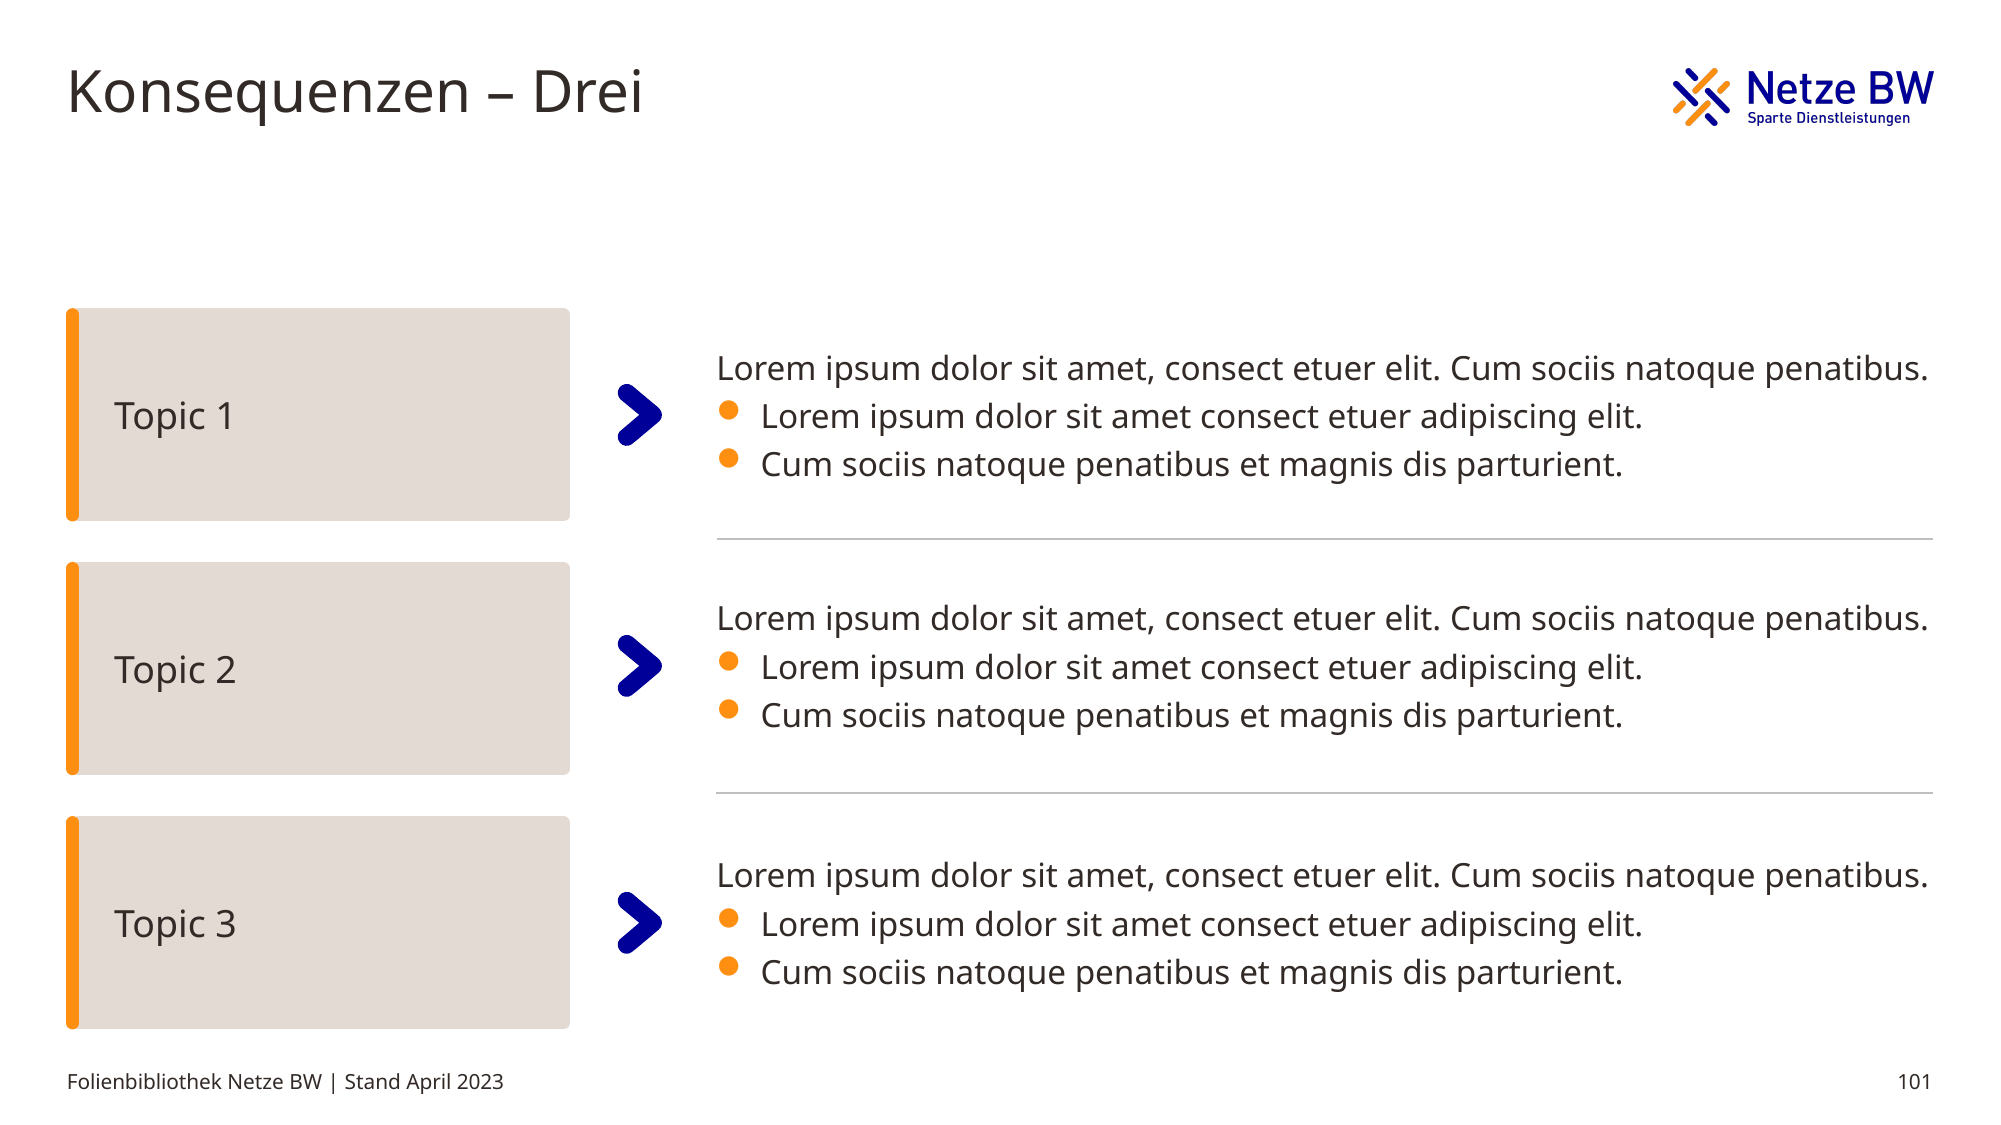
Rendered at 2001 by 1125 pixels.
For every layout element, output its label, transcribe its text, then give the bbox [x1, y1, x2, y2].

text_box Lorem ipsum dolor sit amet, consect etuer elit. Cum sociis natoque penatibus. Lorem ipsum dolor sit amet consect etuer adipiscing elit. Cum sociis natoque penatibus et magnis dis parturient. [716, 314, 1933, 516]
picture [1673, 68, 1934, 126]
slide_number 101 [1886, 1073, 1933, 1097]
text_box [617, 891, 662, 954]
text_box [617, 635, 662, 697]
text_box Lorem ipsum dolor sit amet, consect etuer elit. Cum sociis natoque penatibus. Lorem ipsum dolor sit amet consect etuer adipiscing elit. Cum sociis natoque penatibus et magnis dis parturient. [716, 565, 1933, 767]
text_box Lorem ipsum dolor sit amet, consect etuer elit. Cum sociis natoque penatibus. Lorem ipsum dolor sit amet consect etuer adipiscing elit. Cum sociis natoque penatibus et magnis dis parturient. [716, 822, 1933, 1024]
title Konsequenzen – Drei [66, 54, 1508, 138]
text_box Topic 2 [79, 568, 564, 769]
text_box Topic 1 [79, 314, 564, 516]
footer Folienbibliothek Netze BW | Stand April 2023 [66, 1073, 1727, 1097]
text_box Topic 3 [79, 822, 564, 1024]
text_box [617, 384, 662, 446]
